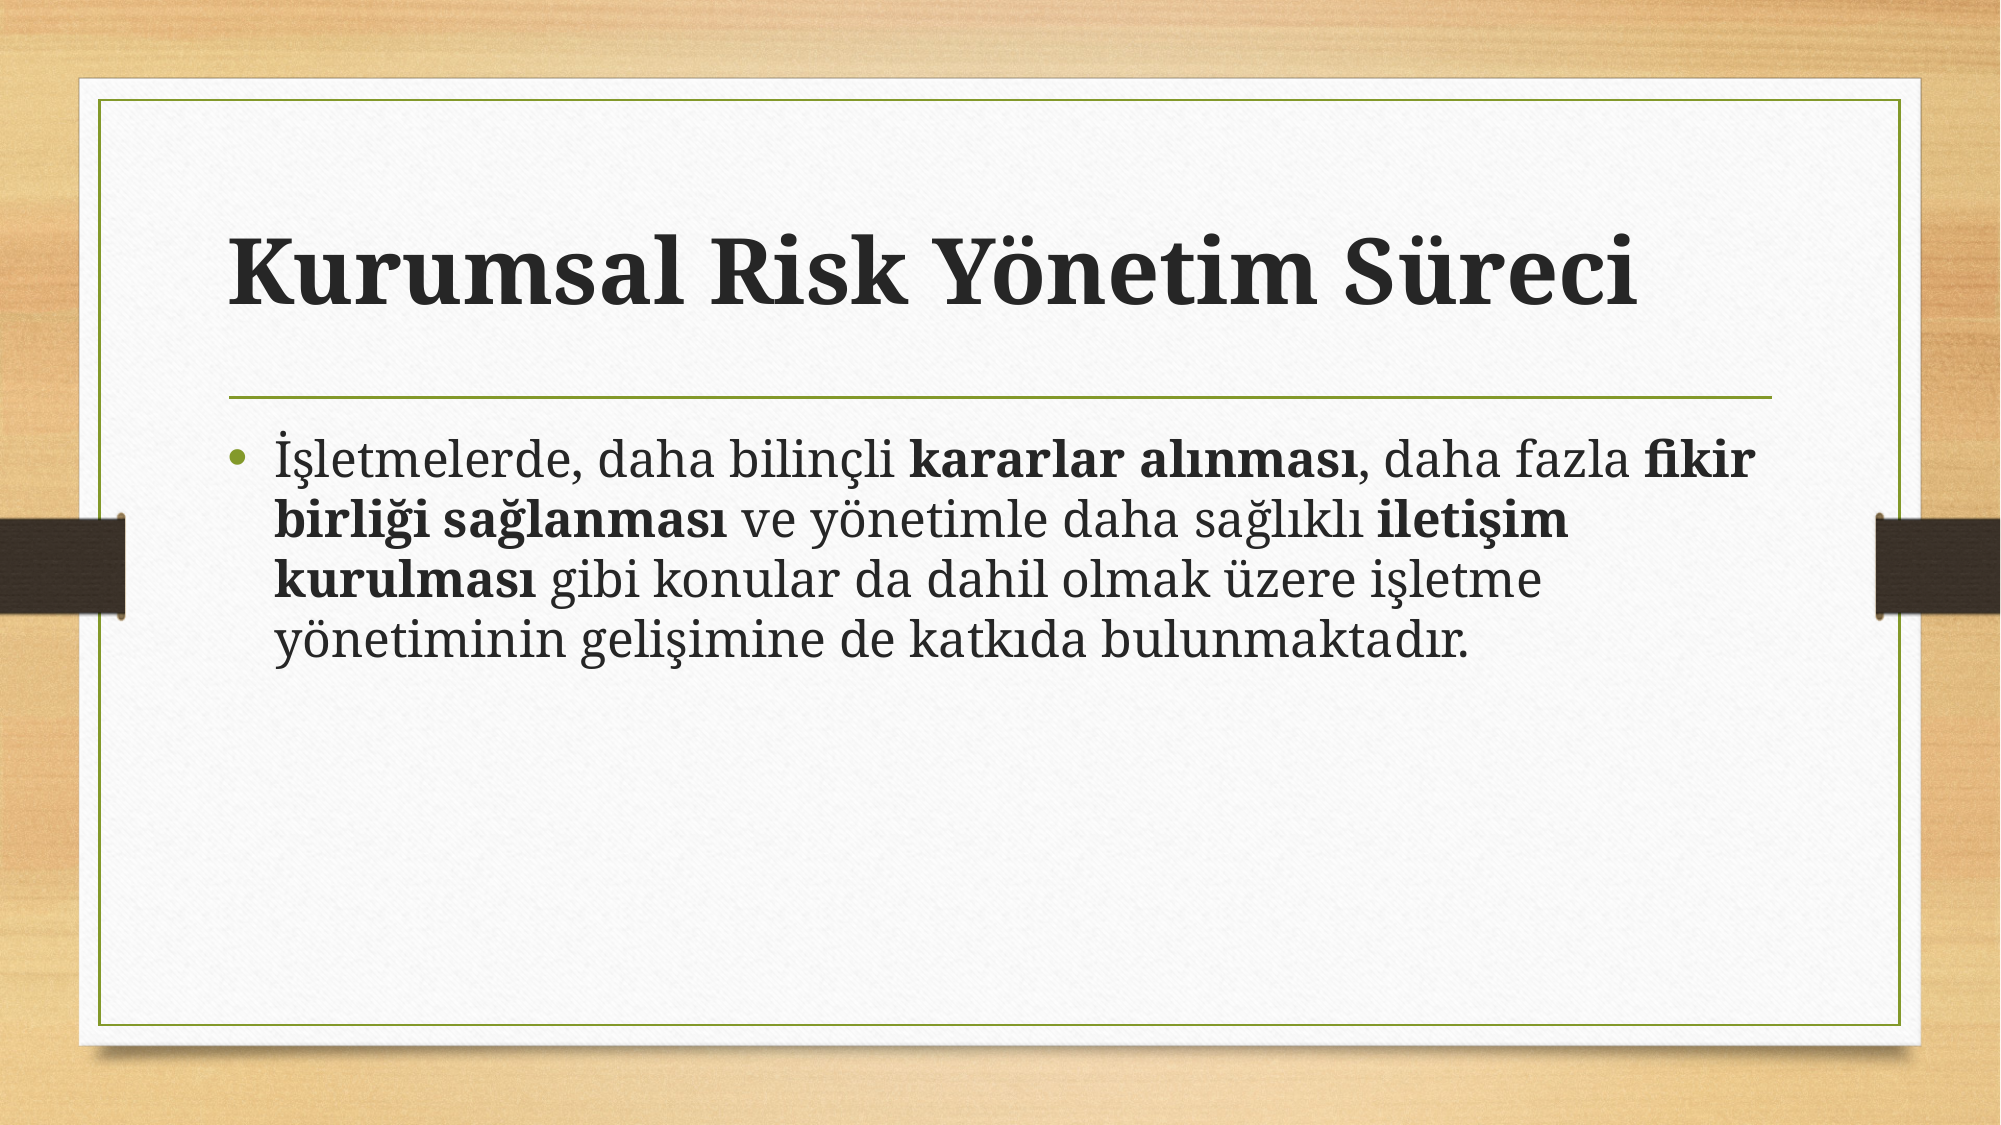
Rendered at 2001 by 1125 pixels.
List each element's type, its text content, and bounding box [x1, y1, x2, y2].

list İşletmelerde, daha bilinçli kararlar alınması, daha fazla fikir birliği sağlanması ve yönetimle daha sağlıklı iletişim kurulması gibi konular da dahil olmak üzere işletme yönetiminin gelişimine de katkıda bulunmaktadır. [212, 419, 1788, 964]
title Kurumsal Risk Yönetim Süreci [212, 161, 1788, 375]
picture [0, 0, 2001, 1125]
